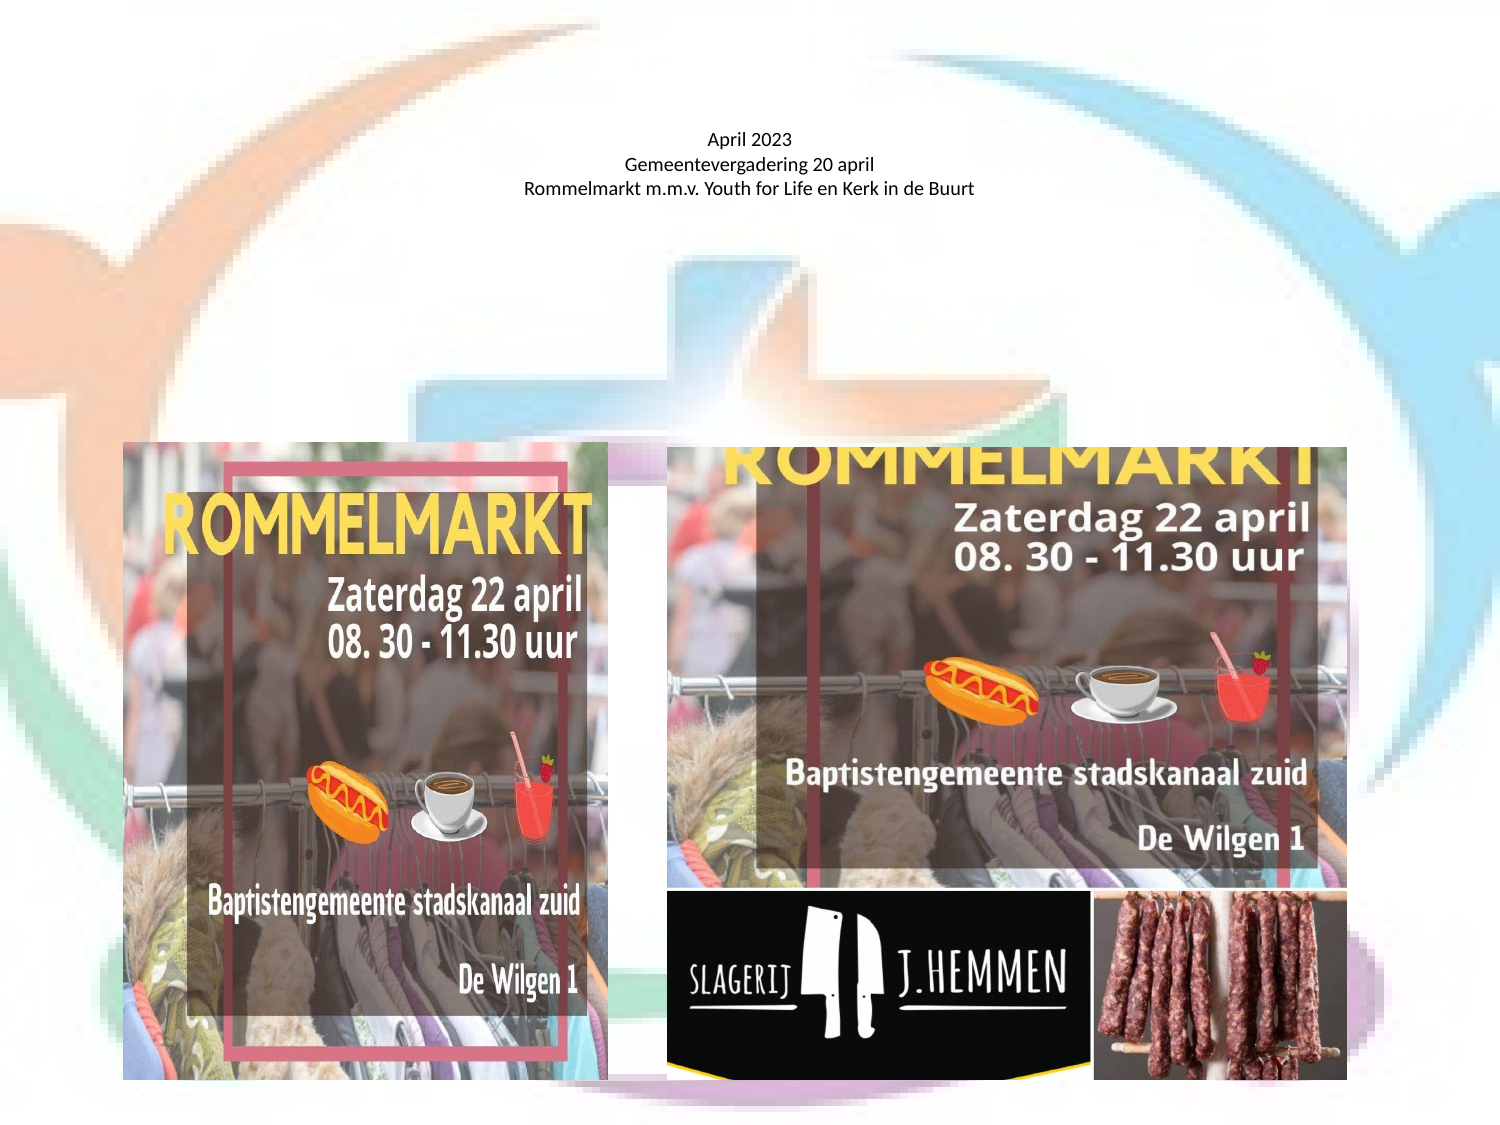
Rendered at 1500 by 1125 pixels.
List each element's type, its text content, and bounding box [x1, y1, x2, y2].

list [123, 442, 609, 1081]
picture [666, 446, 1347, 1081]
title April 2023 Gemeentevergadering 20 april Rommelmarkt m.m.v. Youth for Life en Kerk in de Buurt [75, 45, 1425, 233]
